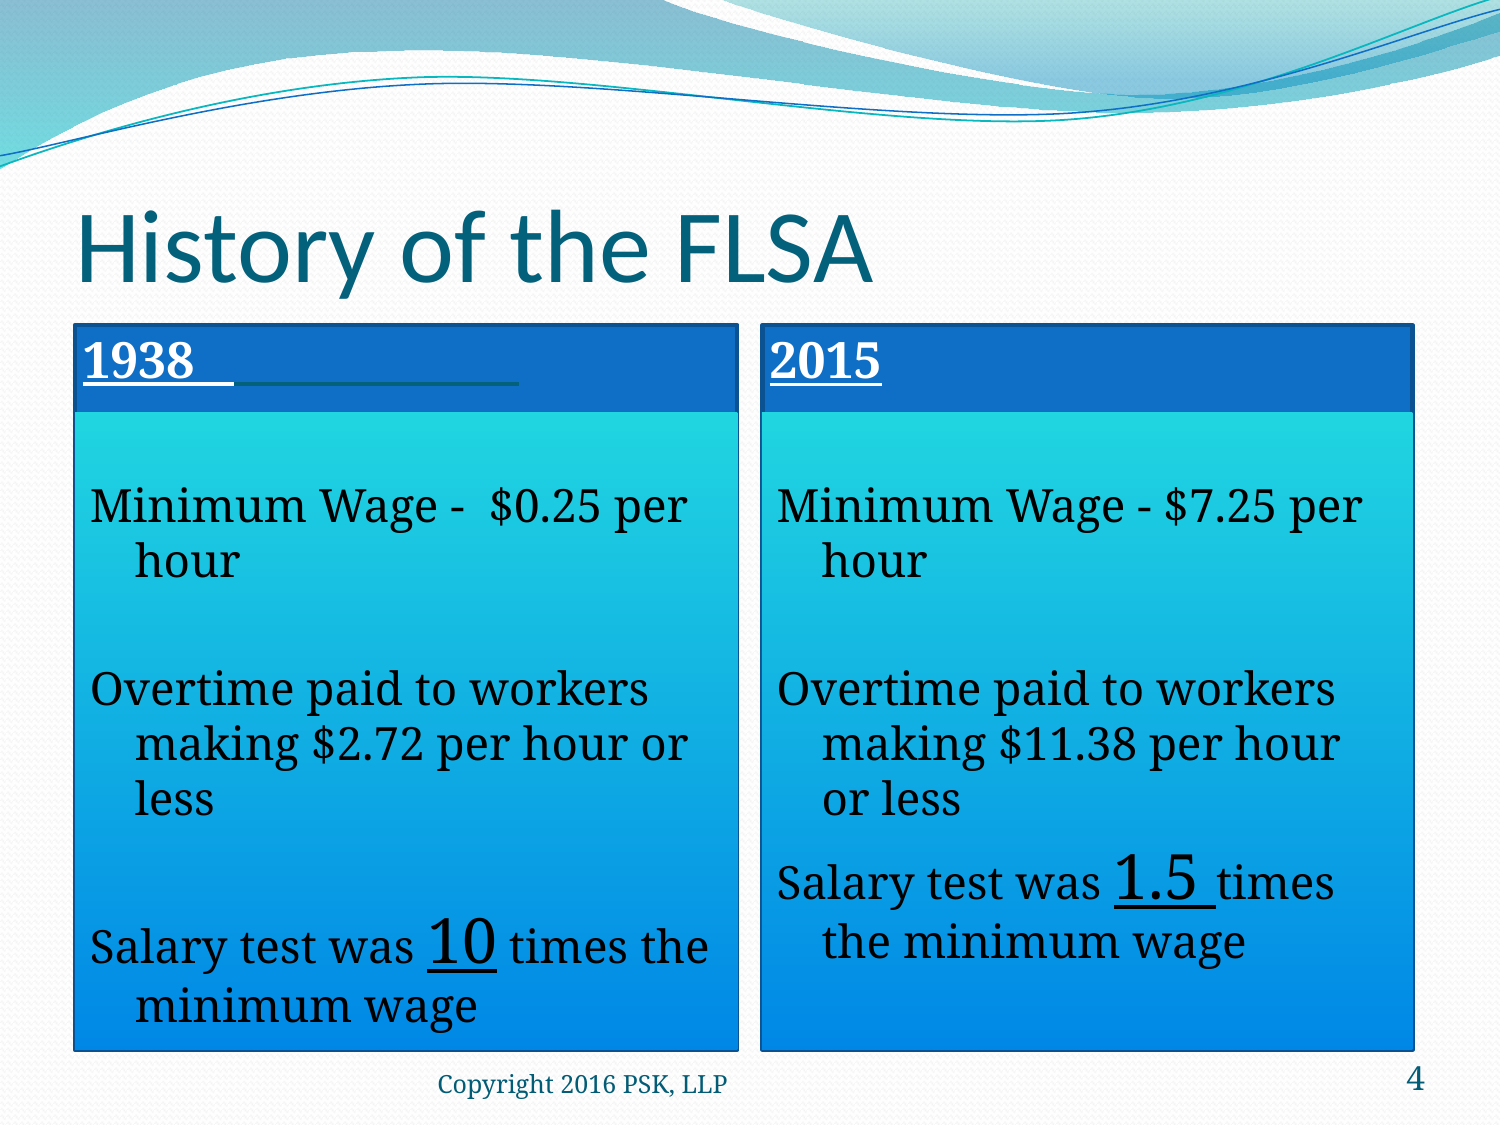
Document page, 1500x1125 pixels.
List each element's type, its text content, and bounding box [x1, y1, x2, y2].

footer Copyright 2016 PSK, LLP [437, 1042, 988, 1103]
list 1938 [75, 304, 738, 412]
list 2015 [761, 305, 1425, 413]
slide_number 4 [1299, 1042, 1425, 1103]
title History of the FLSA [75, 115, 1425, 303]
list Minimum Wage - $0.25 per hour Overtime paid to workers making $2.72 per hour or less Salary test was 10 times the minimum wage [75, 412, 738, 1050]
list Minimum Wage - $7.25 per hour Overtime paid to workers making $11.38 per hour or less Salary test was 1.5 times the minimum wage [761, 412, 1413, 1050]
